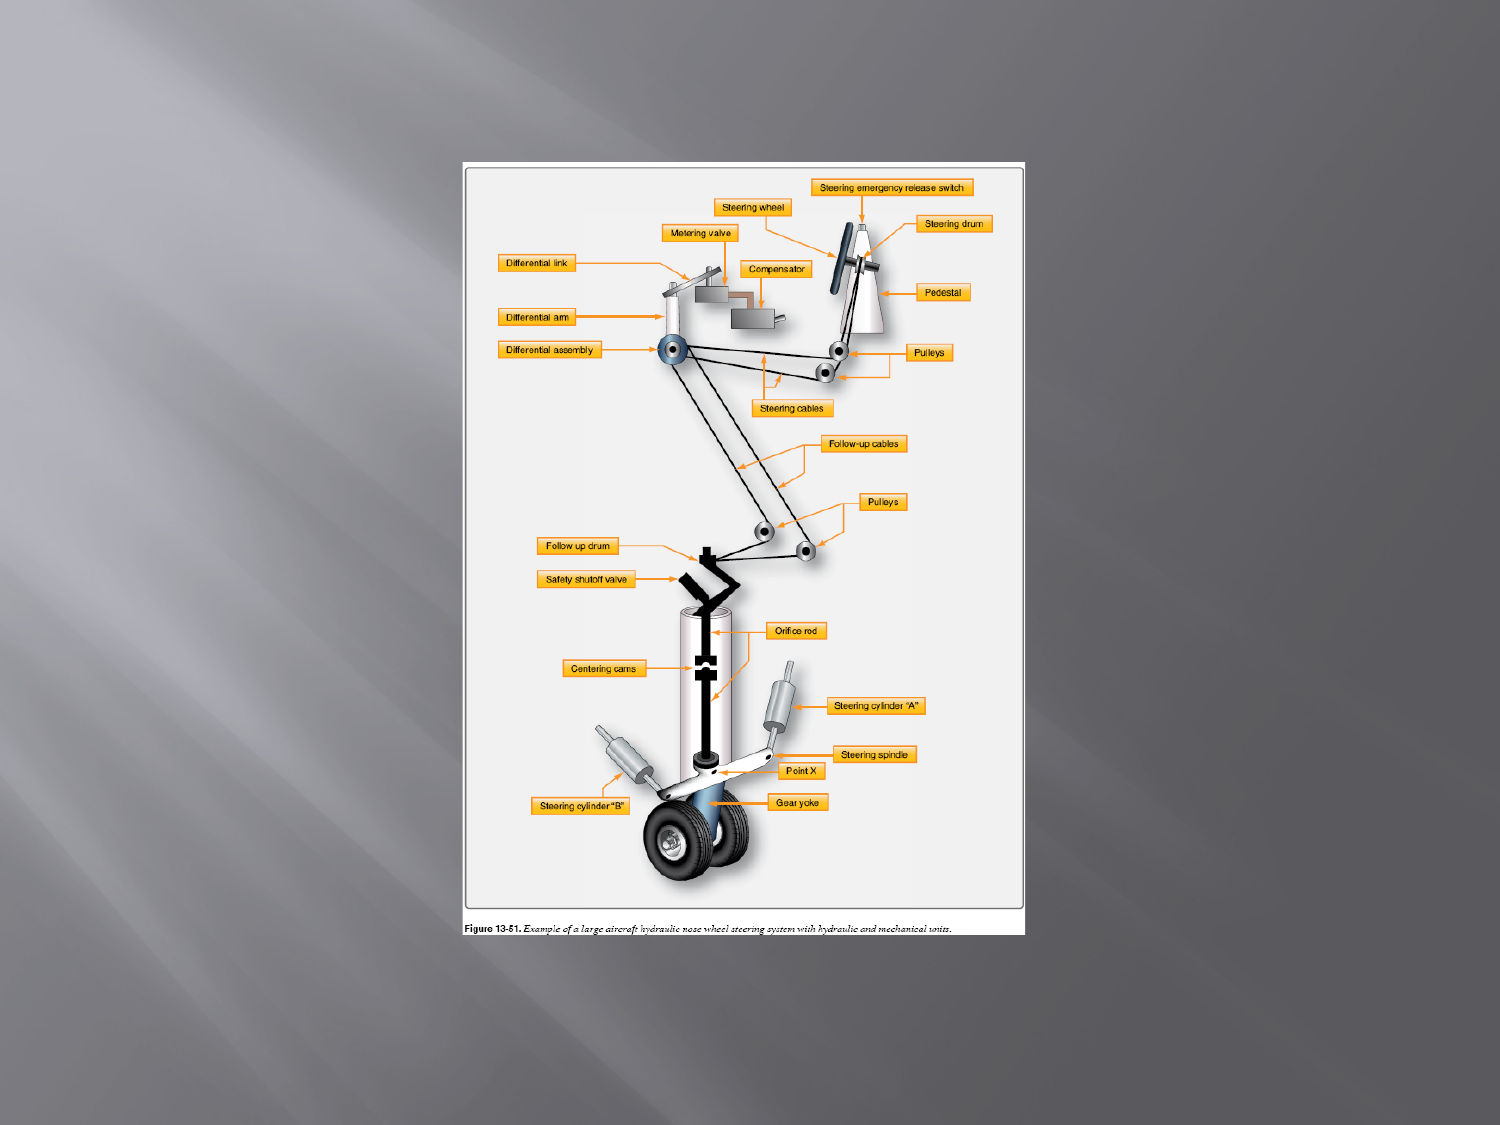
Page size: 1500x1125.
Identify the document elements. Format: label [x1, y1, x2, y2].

list [462, 162, 1026, 936]
